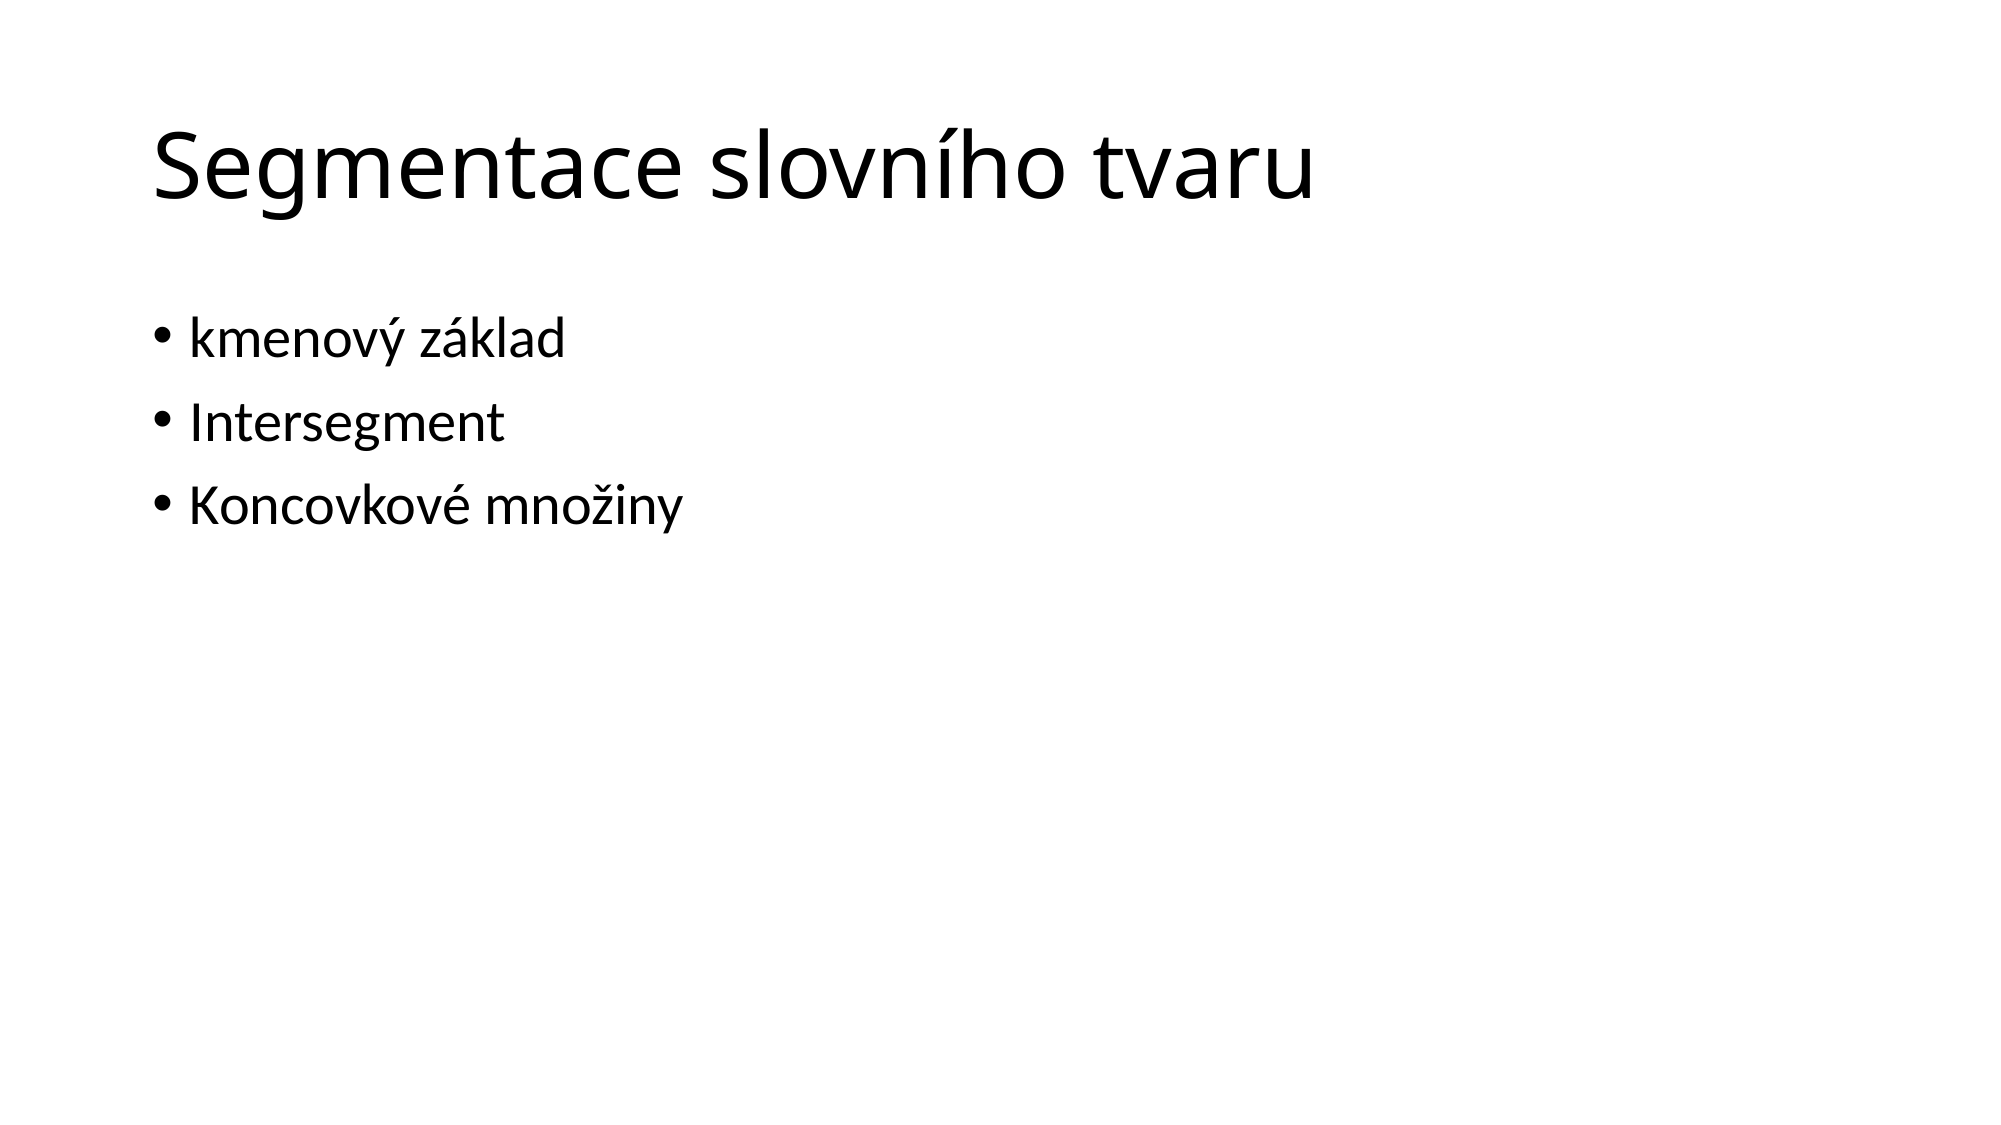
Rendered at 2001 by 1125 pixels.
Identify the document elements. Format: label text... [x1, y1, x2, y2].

title Segmentace slovního tvaru [137, 59, 1863, 278]
list kmenový základ Intersegment Koncovkové množiny [137, 299, 1863, 1014]
